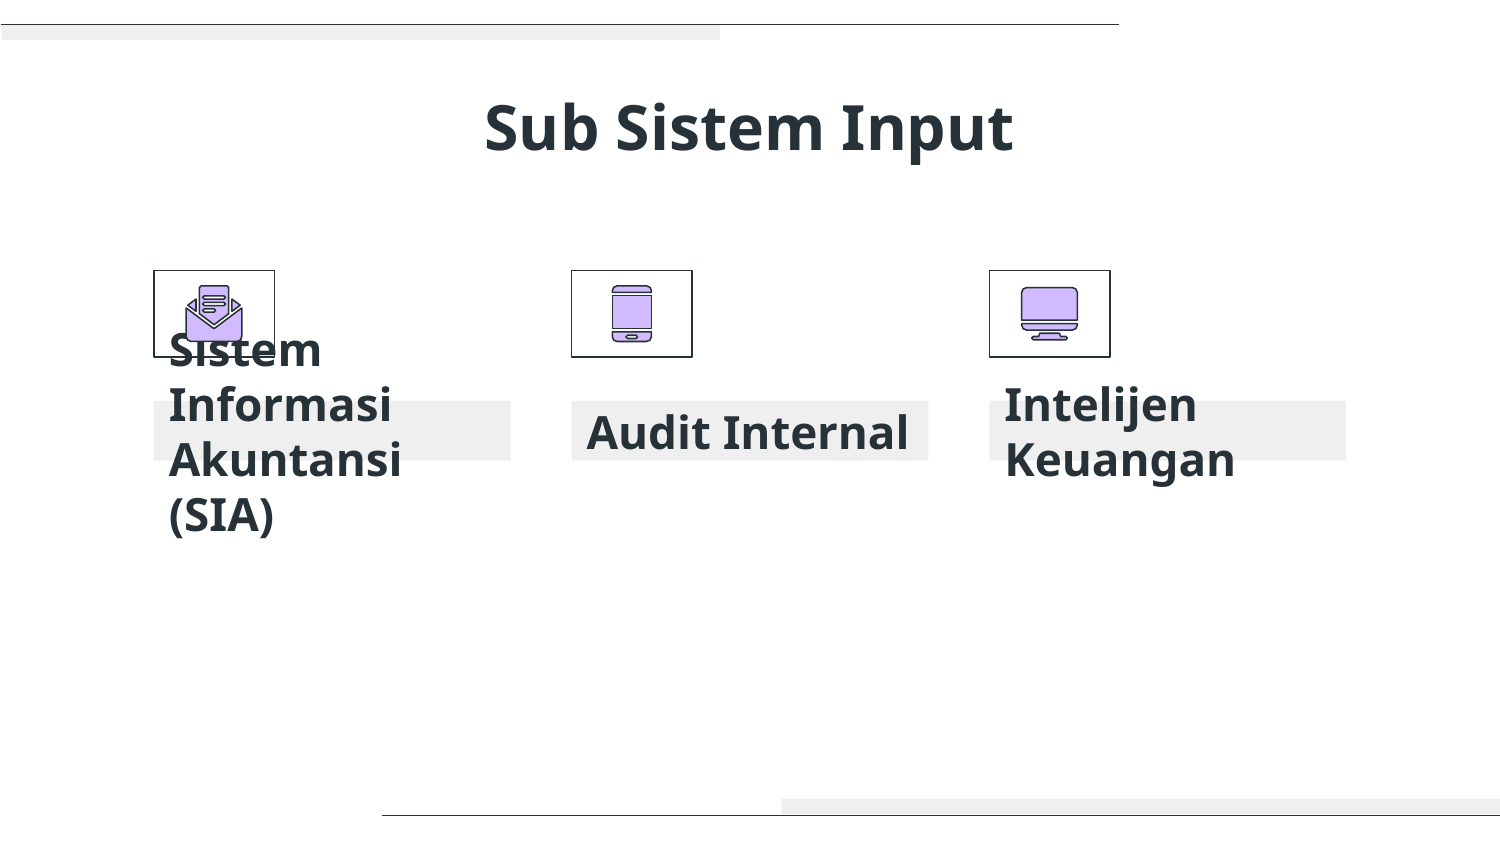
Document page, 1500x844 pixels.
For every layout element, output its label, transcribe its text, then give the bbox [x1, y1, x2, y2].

subtitle Intelijen Keuangan [989, 400, 1347, 461]
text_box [1021, 287, 1078, 341]
title Sub Sistem Input [118, 72, 1382, 167]
text_box [153, 270, 275, 357]
subtitle Sistem Informasi Akuntansi (SIA) [153, 400, 511, 461]
text_box [989, 270, 1110, 357]
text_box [612, 285, 652, 342]
subtitle Audit Internal [571, 400, 929, 461]
text_box [571, 270, 693, 357]
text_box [185, 285, 243, 342]
